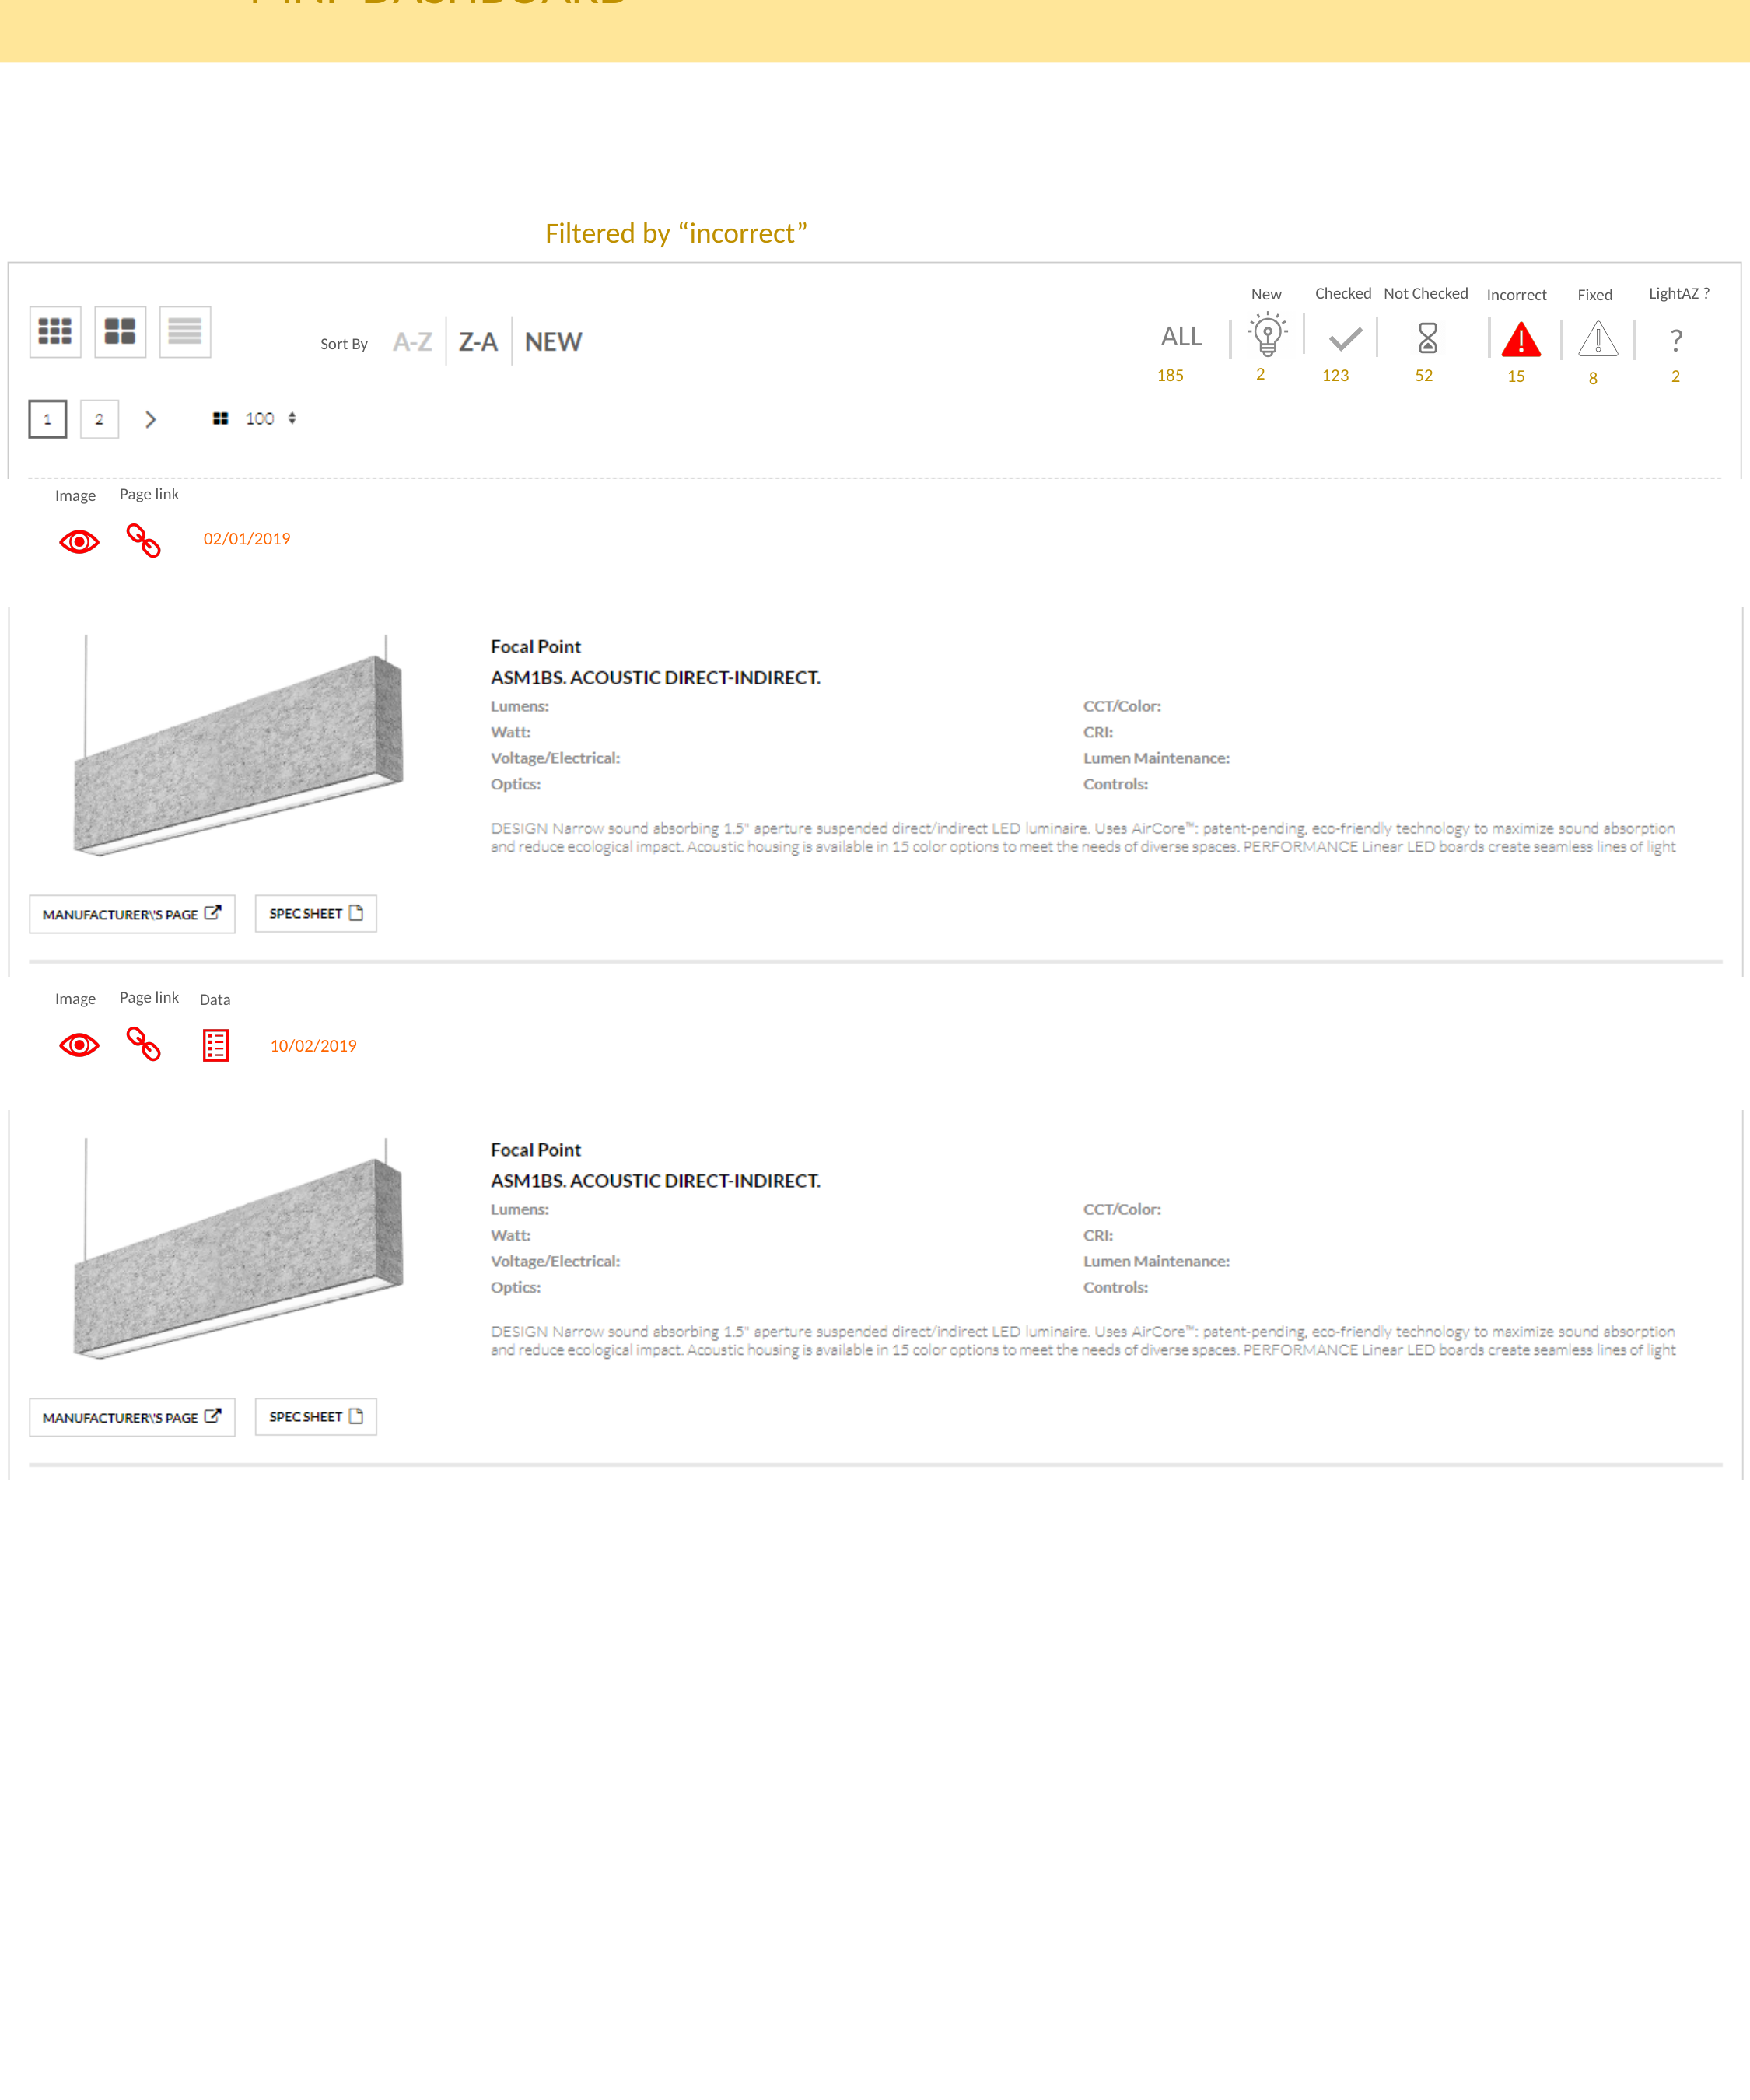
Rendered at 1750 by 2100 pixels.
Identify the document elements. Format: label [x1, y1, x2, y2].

text_box [107, 981, 192, 1068]
picture [0, 1110, 1750, 1570]
picture [0, 247, 1750, 479]
picture [55, 518, 103, 566]
text_box [0, 0, 1750, 63]
picture [0, 607, 1750, 1069]
text_box [44, 478, 303, 565]
text_box [534, 208, 821, 247]
